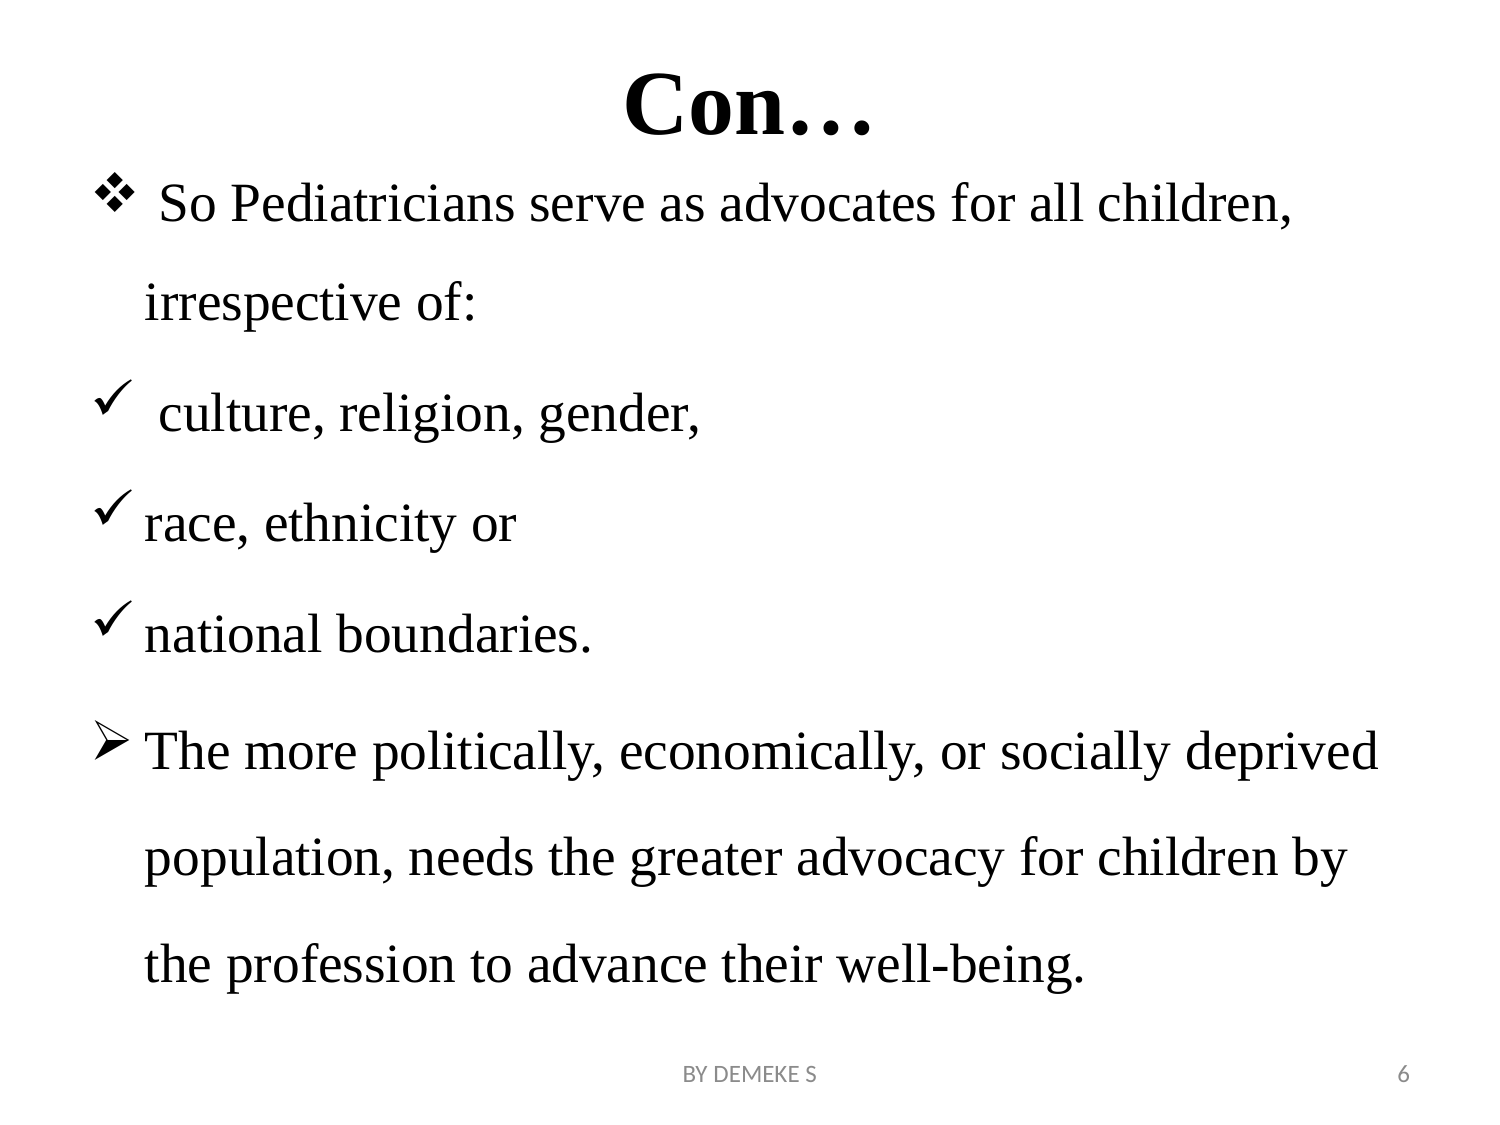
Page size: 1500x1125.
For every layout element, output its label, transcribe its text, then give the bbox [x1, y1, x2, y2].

list So Pediatricians serve as advocates for all children, irrespective of: culture, religion, gender, race, ethnicity or national boundaries. The more politically, economically, or socially deprived population, needs the greater advocacy for children by the profession to advance their well-being. [75, 125, 1425, 1005]
title Con… [75, 45, 1425, 125]
slide_number 6 [1074, 1042, 1425, 1103]
footer BY DEMEKE S [512, 1042, 988, 1103]
